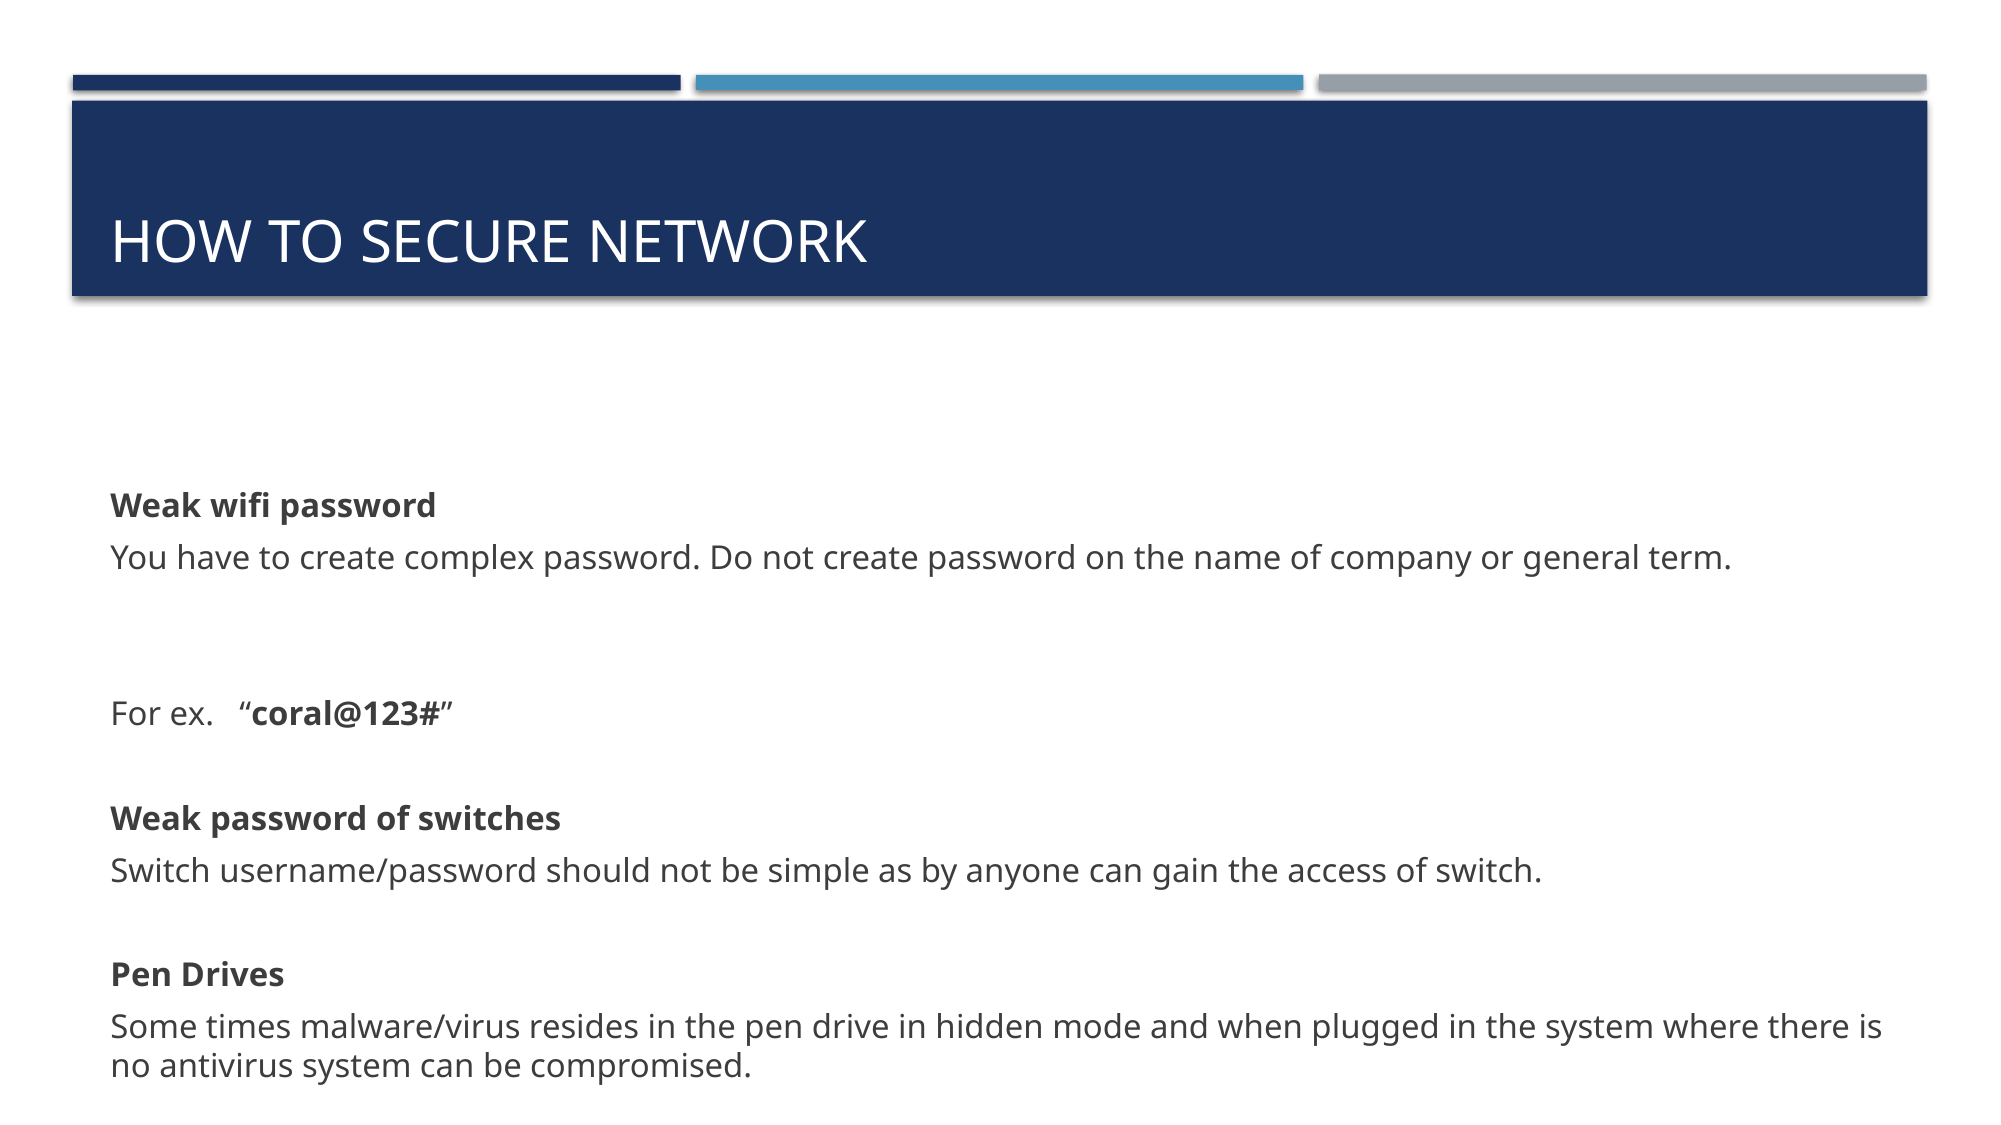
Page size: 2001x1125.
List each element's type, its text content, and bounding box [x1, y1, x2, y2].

list Weak wifi password You have to create complex password. Do not create password on the name of company or general term. For ex. “coral@123#” Weak password of switches Switch username/password should not be simple as by anyone can gain the access of switch. Pen Drives Some times malware/virus resides in the pen drive in hidden mode and when plugged in the system where there is no antivirus system can be compromised. [95, 296, 1905, 1102]
title How to secure network [95, 115, 1905, 282]
